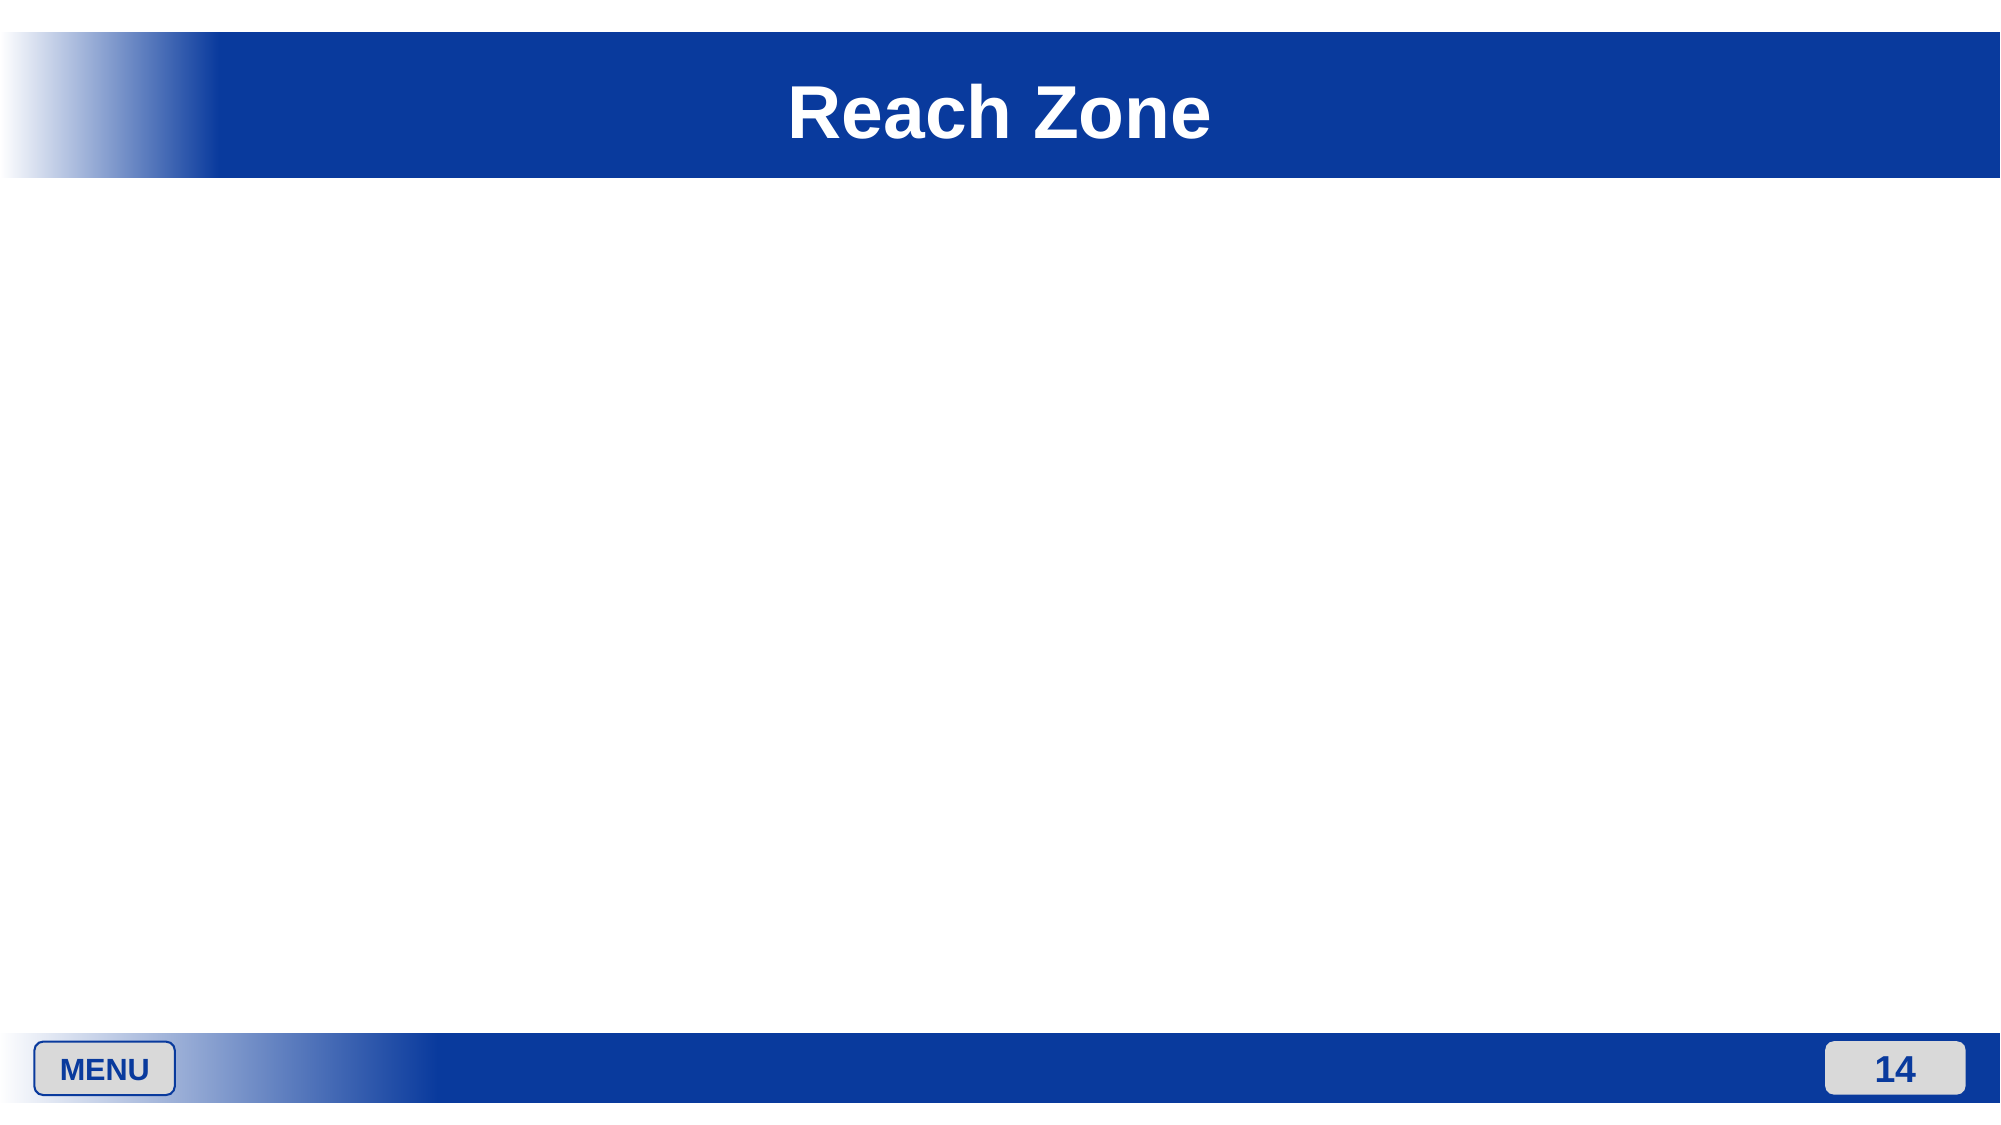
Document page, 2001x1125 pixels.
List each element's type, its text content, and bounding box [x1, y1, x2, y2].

picture [0, 0, 2001, 1125]
title Reach Zone [34, 53, 1966, 176]
